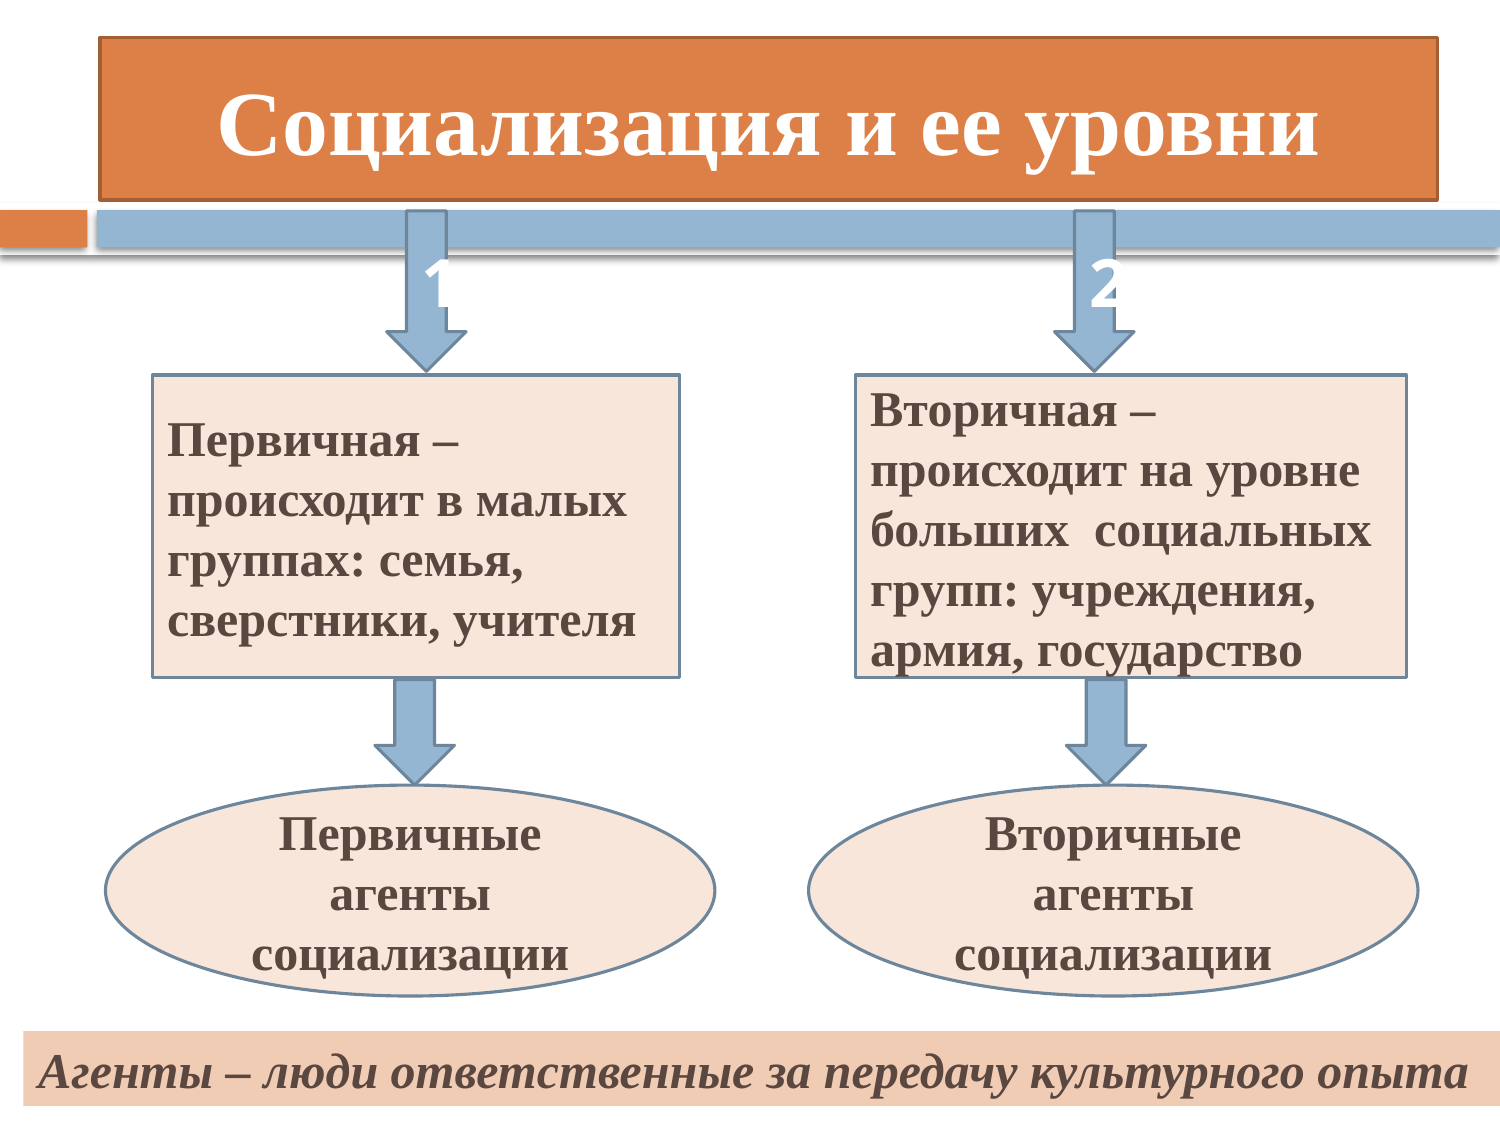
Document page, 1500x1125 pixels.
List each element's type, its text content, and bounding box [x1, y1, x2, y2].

text_box 2 [1053, 209, 1136, 373]
text_box Вторичные агенты социализации [807, 783, 1420, 998]
text_box 1 [385, 209, 468, 373]
text_box Вторичная – происходит на уровне больших социальных групп: учреждения, армия, государство [854, 373, 1408, 679]
text_box [373, 678, 456, 783]
text_box Первичная – происходит в малых группах: семья, сверстники, учителя [151, 373, 681, 679]
text_box [1064, 678, 1148, 787]
title Социализация и ее уровни [98, 36, 1439, 202]
text_box Первичные агенты социализации [103, 783, 717, 998]
text_box Агенты – люди ответственные за передачу культурного опыта [23, 1031, 1500, 1106]
